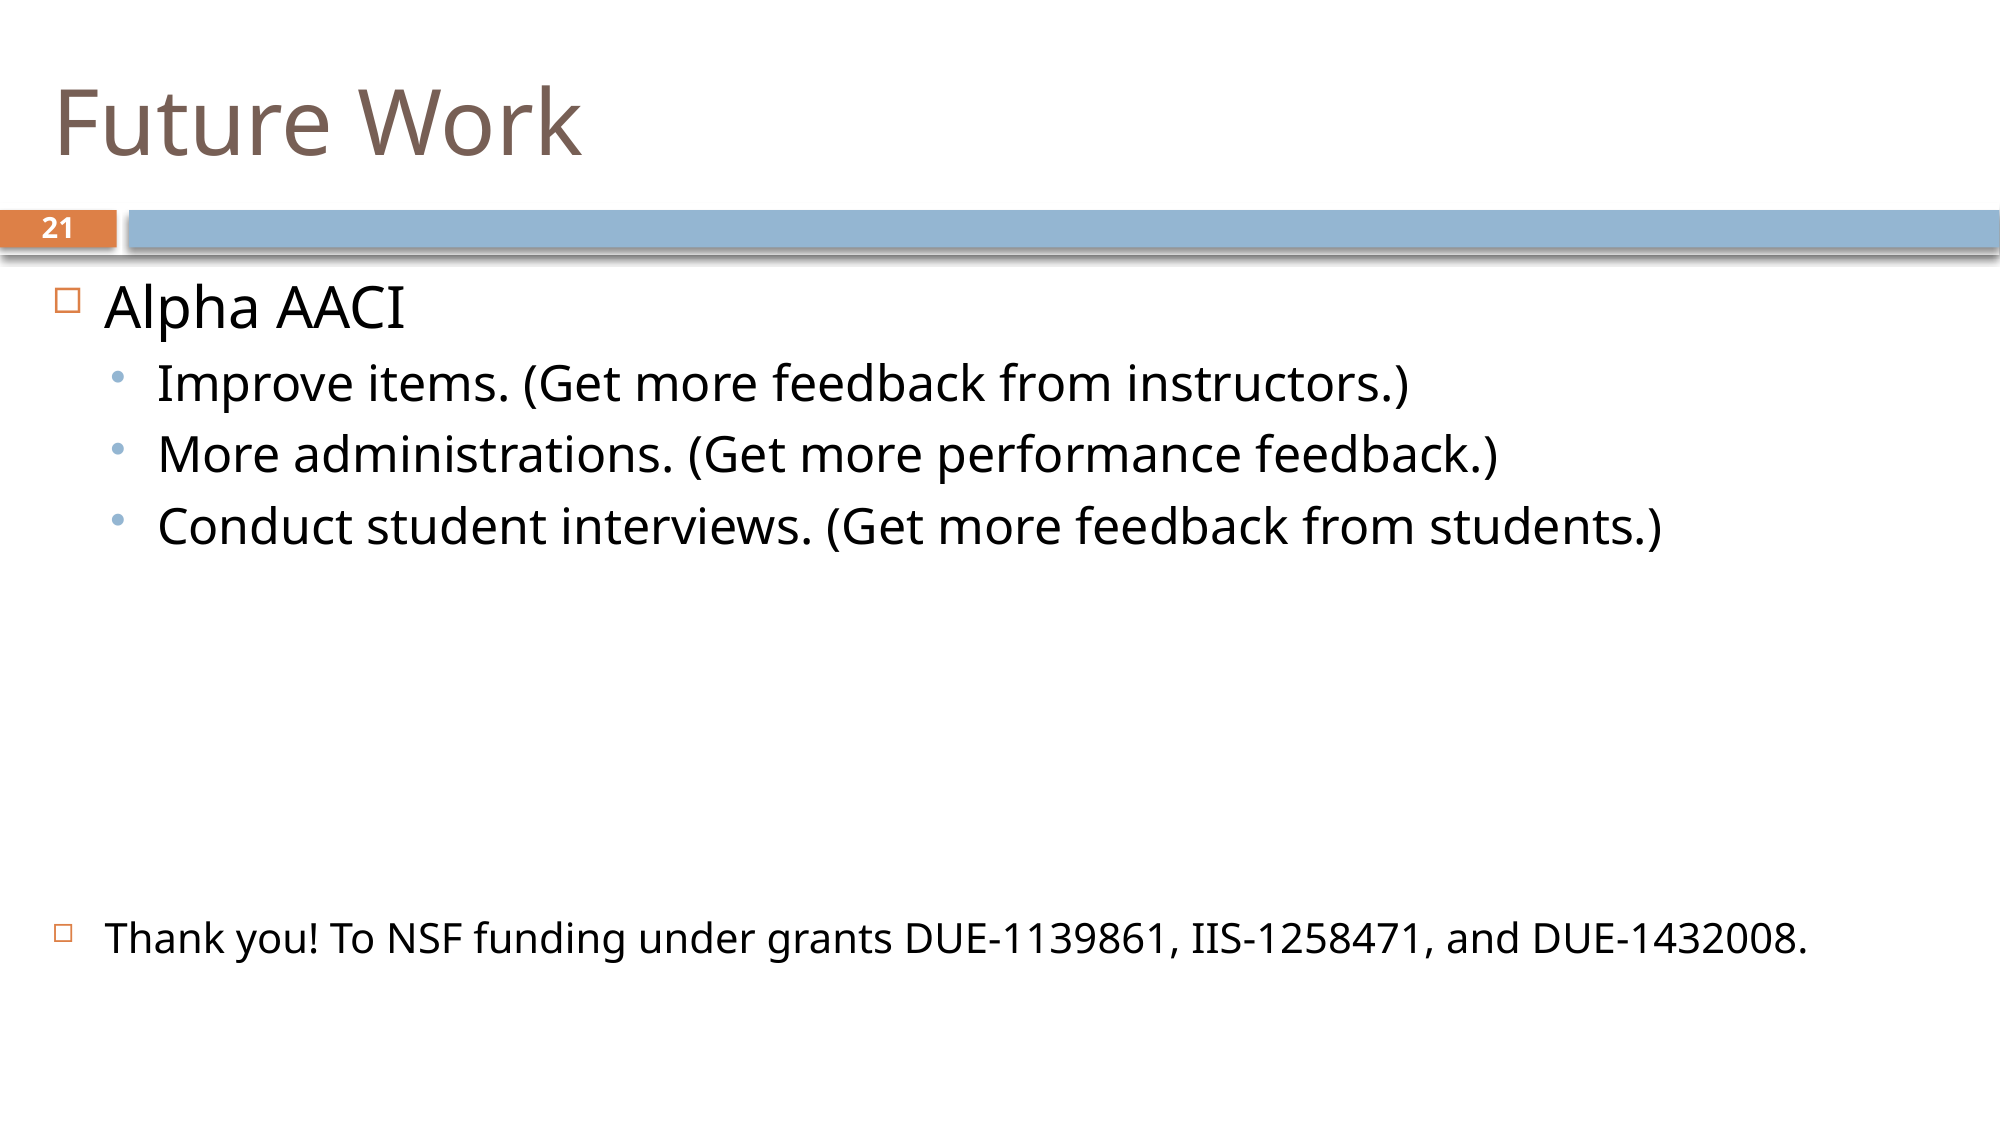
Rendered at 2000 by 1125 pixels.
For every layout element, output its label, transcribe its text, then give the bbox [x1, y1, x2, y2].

title Future Work [37, 37, 1917, 200]
slide_number 21 [0, 208, 117, 249]
list Alpha AACI Improve items. (Get more feedback from instructors.) More administrations. (Get more performance feedback.) Conduct student interviews. (Get more feedback from students.) Thank you! To NSF funding under grants DUE-1139861, IIS-1258471, and DUE-1432008. [37, 262, 1963, 1000]
